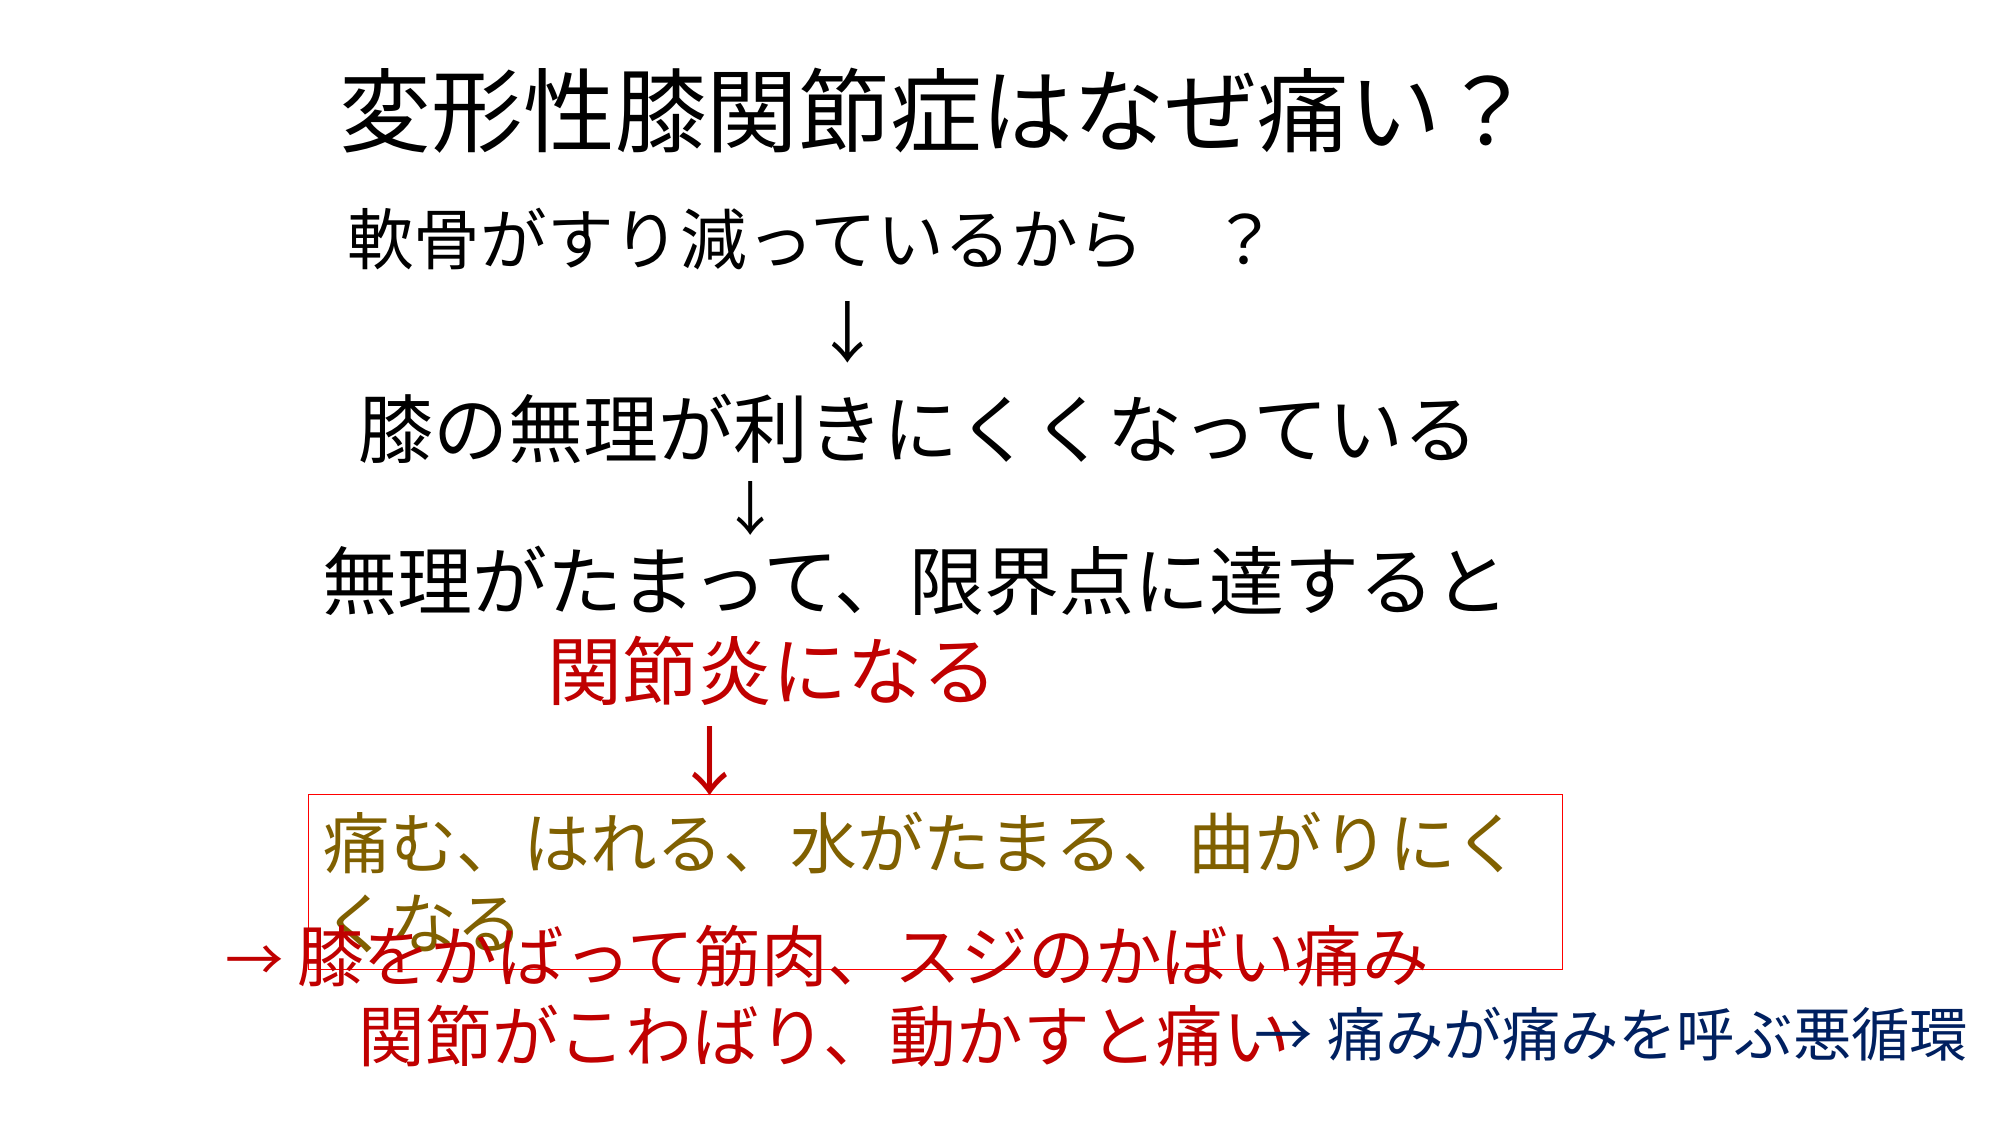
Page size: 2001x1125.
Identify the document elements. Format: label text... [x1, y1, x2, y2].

text_box →膝をかばって筋肉、スジのかばい痛み 関節がこわばり、動かすと痛い [210, 907, 1444, 1083]
title 変形性膝関節症はなぜ痛い？ [324, 45, 1622, 188]
list 軟骨がすり減っているから ？ ↓ [332, 199, 1622, 387]
text_box 膝の無理が利きにくくなっている ↓ [343, 375, 1750, 550]
text_box →痛みが痛みを呼ぶ悪循環 [1240, 991, 1983, 1076]
text_box 痛む、はれる、水がたまる、曲がりにくくなる [308, 794, 1563, 970]
text_box 無理がたまって、限界点に達すると 関節炎になる ↓ [307, 527, 1525, 813]
